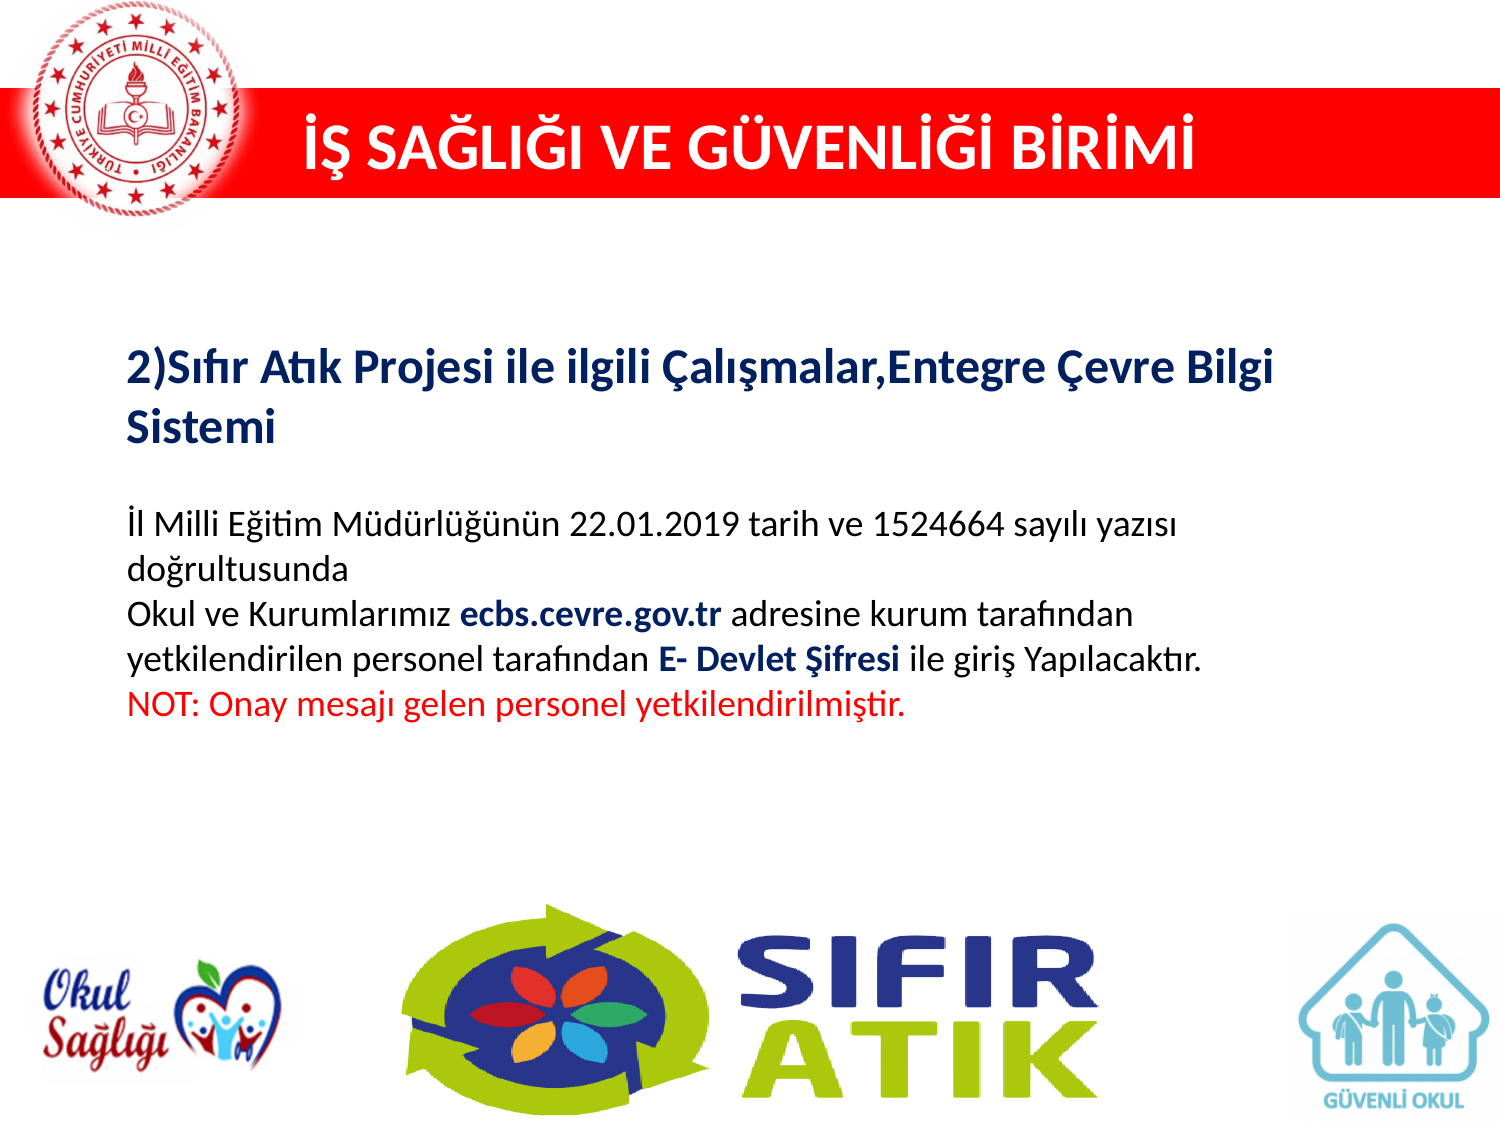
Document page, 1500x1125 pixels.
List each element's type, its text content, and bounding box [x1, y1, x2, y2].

text_box 2)Sıfır Atık Projesi ile ilgili Çalışmalar,Entegre Çevre Bilgi Sistemi İl Milli Eğitim Müdürlüğünün 22.01.2019 tarih ve 1524664 sayılı yazısı doğrultusunda Okul ve Kurumlarımız ecbs.cevre.gov.tr adresine kurum tarafından yetkilendirilen personel tarafından E- Devlet Şifresi ile giriş Yapılacaktır. NOT: Onay mesajı gelen personel yetkilendirilmiştir. [112, 326, 1332, 776]
text_box İŞ SAĞLIĞI VE GÜVENLİĞİ BİRİMİ [270, 88, 1500, 198]
picture [27, 942, 299, 1085]
picture [401, 903, 1099, 1116]
picture [0, 0, 266, 244]
picture [1288, 913, 1500, 1125]
